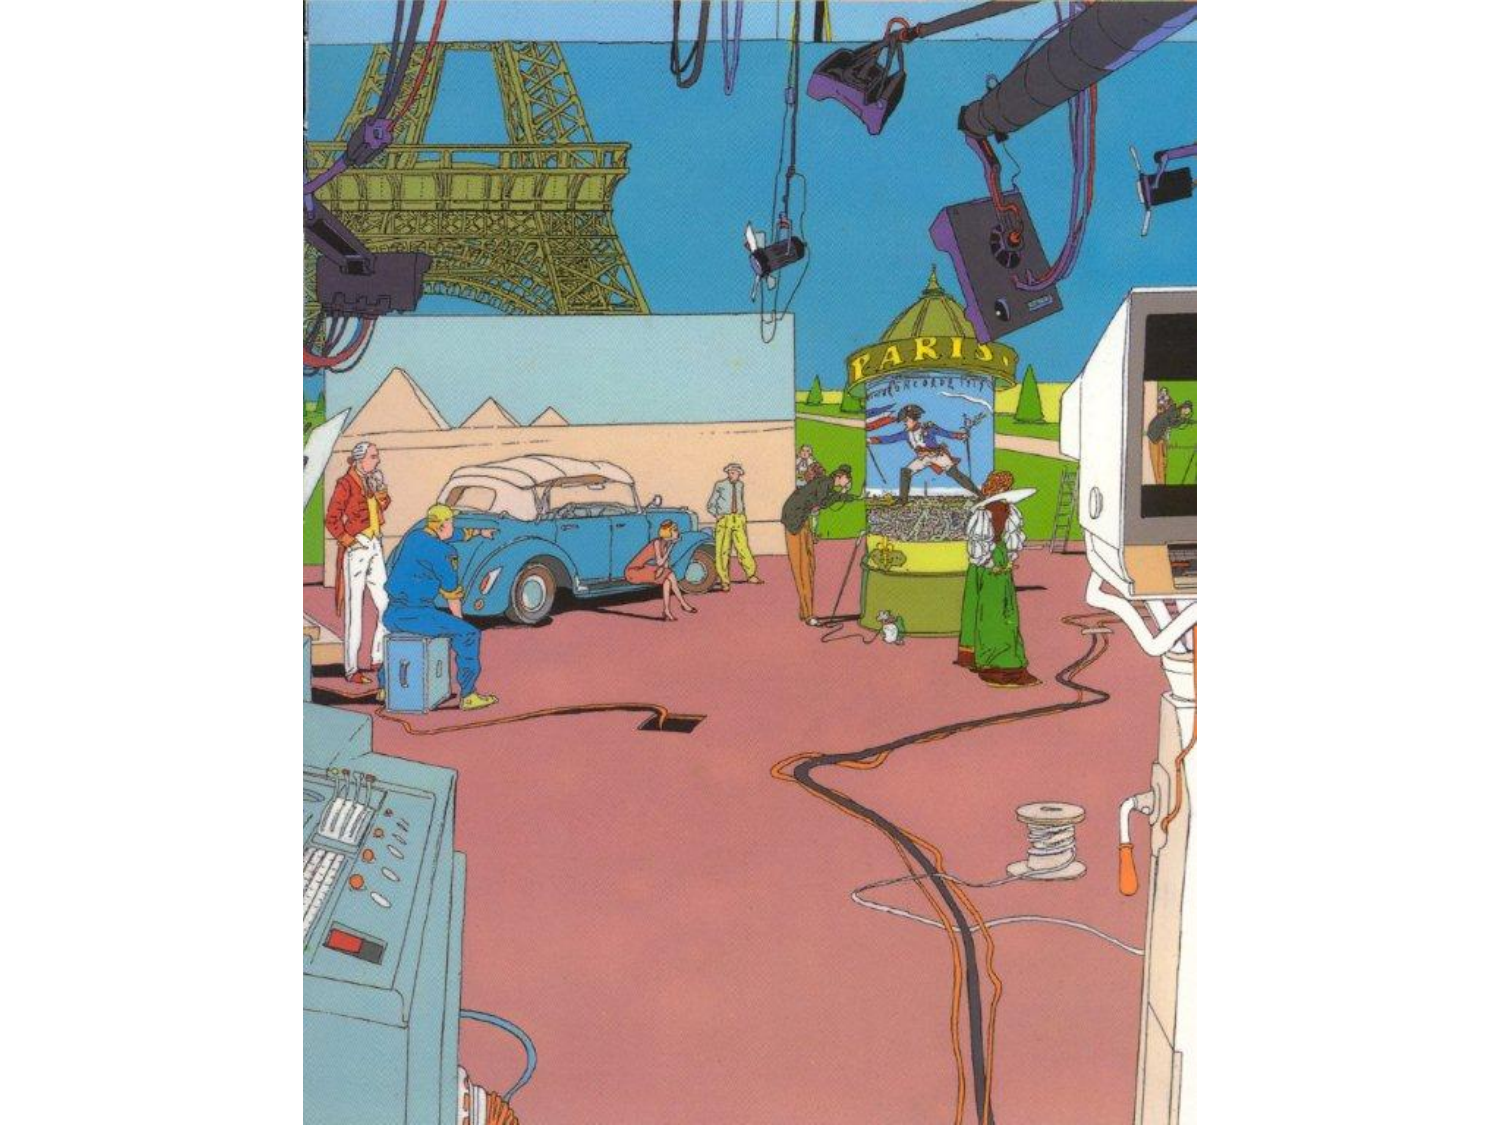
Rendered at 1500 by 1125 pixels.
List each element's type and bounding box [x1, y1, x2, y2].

picture [302, 0, 1197, 1125]
